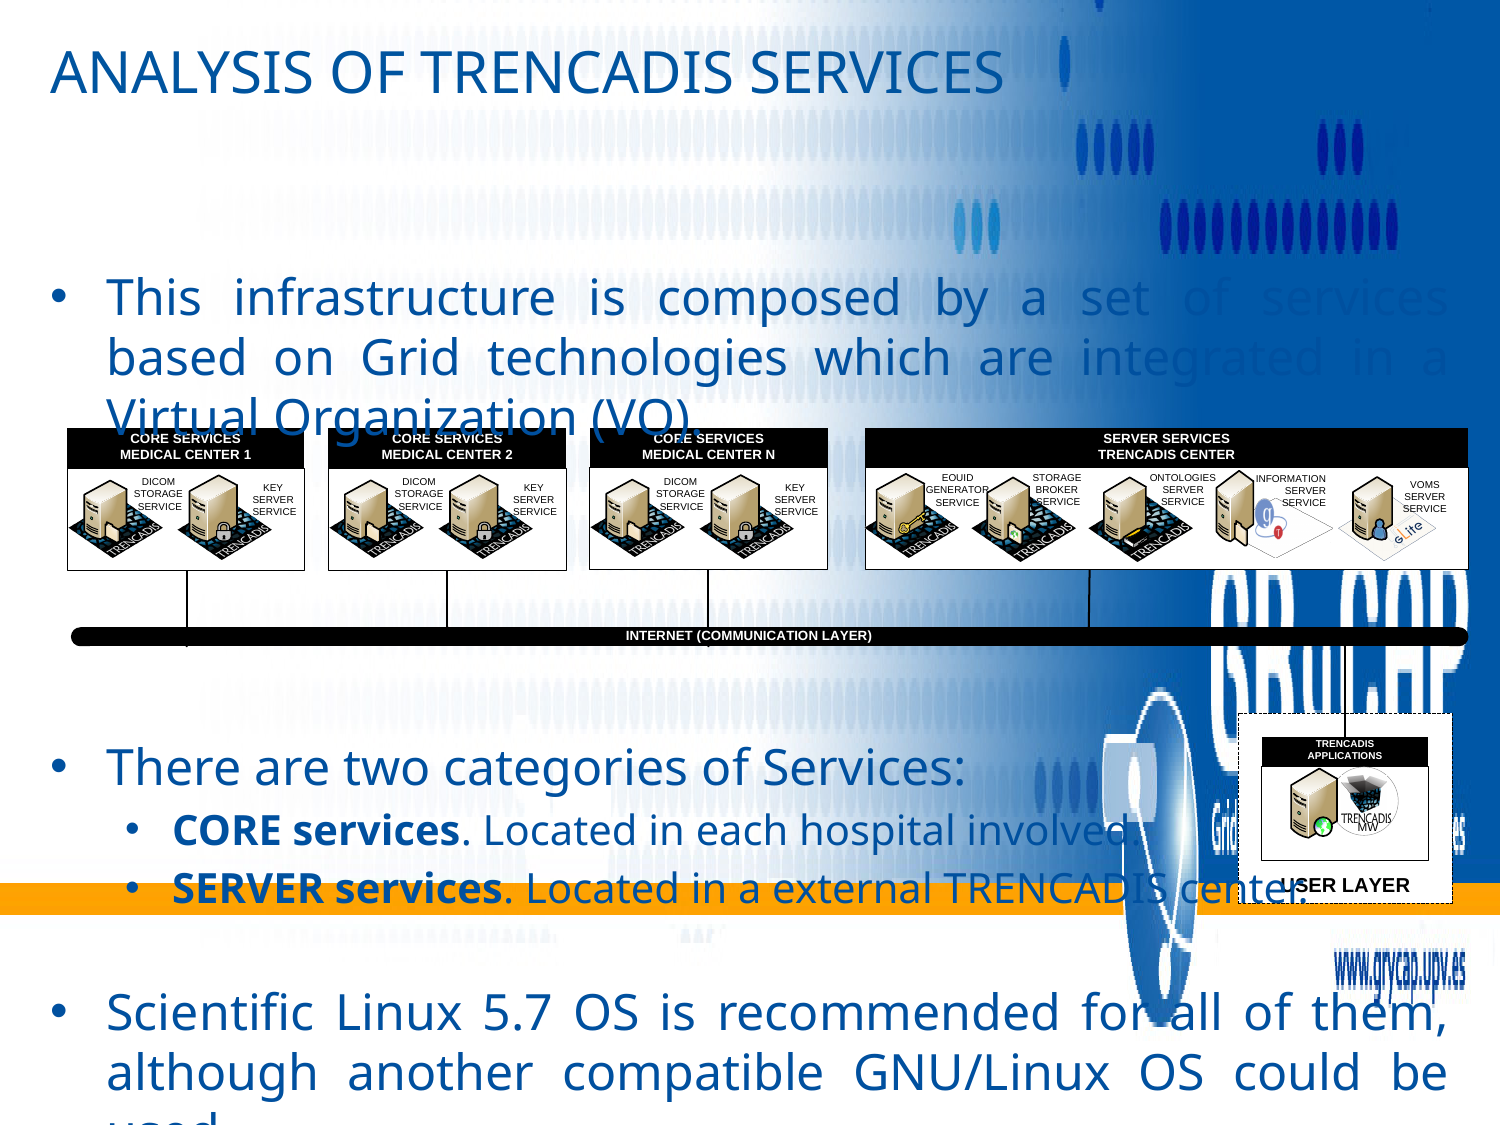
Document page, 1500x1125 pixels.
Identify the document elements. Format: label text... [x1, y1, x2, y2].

list This infrastructure is composed by a set of services based on Grid technologies which are integrated in a Virtual Organization (VO). There are two categories of Services: CORE services. Located in each hospital involved. SERVER services. Located in a external TRENCADIS center. Scientific Linux 5.7 OS is recommended for all of them, although another compatible GNU/Linux OS could be used [34, 257, 1466, 1051]
picture [0, 0, 1500, 1125]
title Analysis of TRENCADIS Services [34, 0, 1062, 141]
